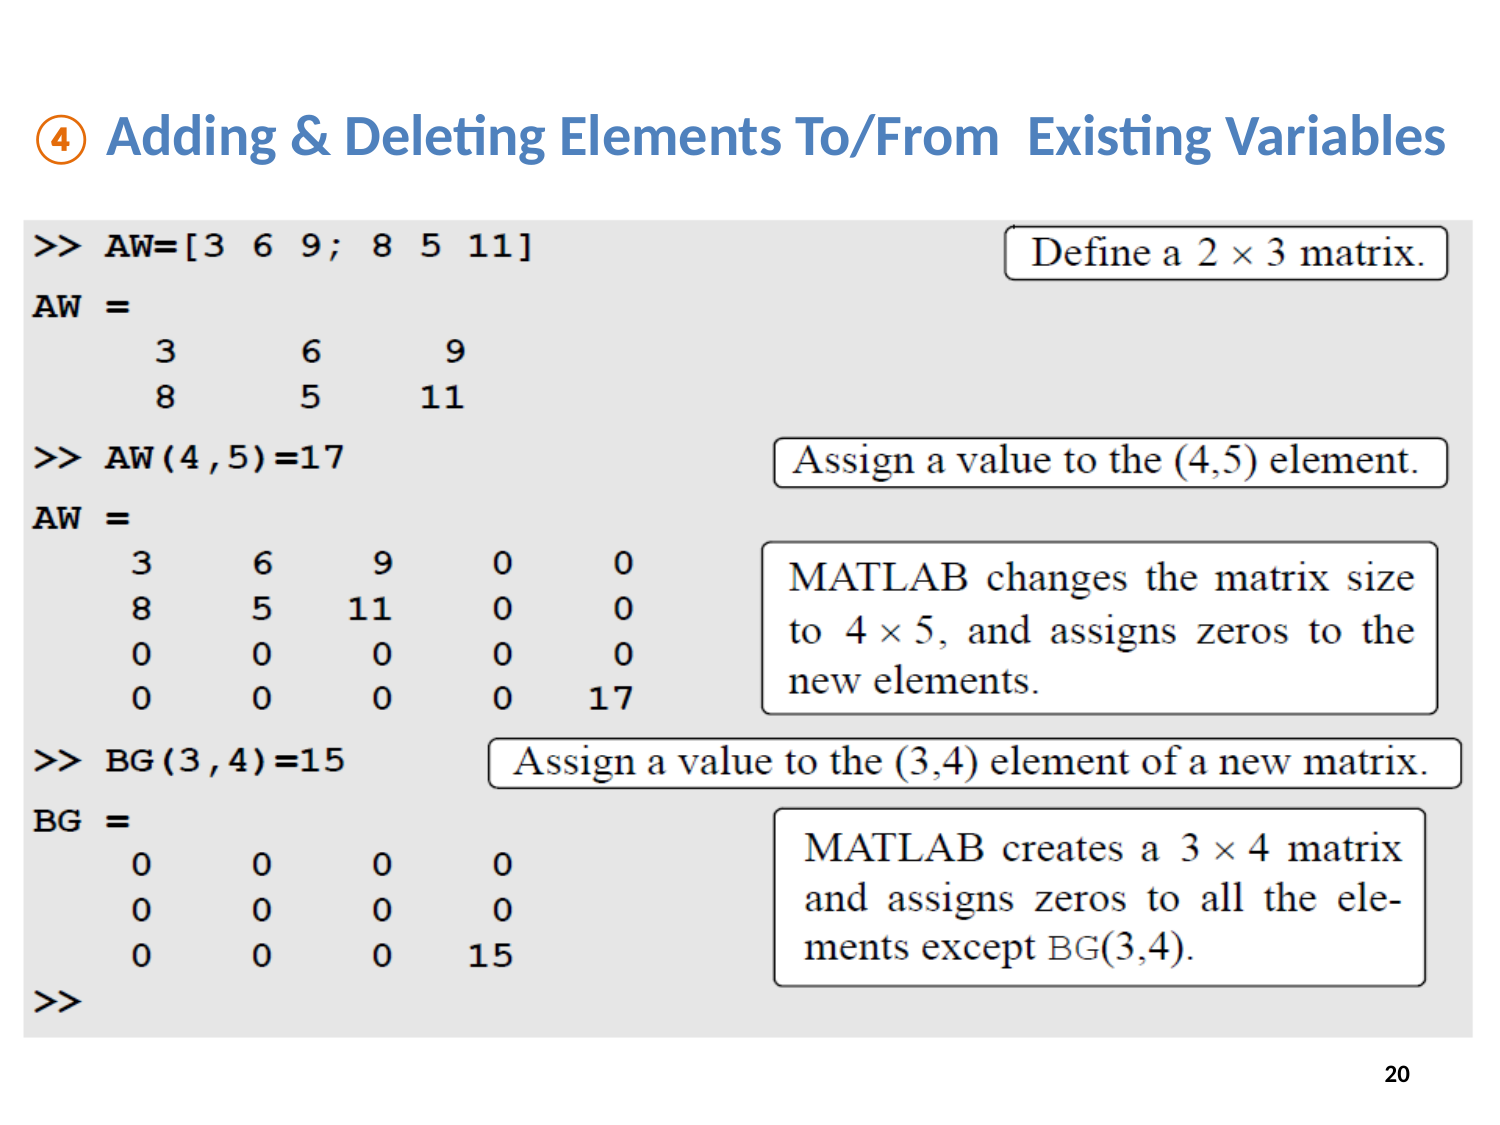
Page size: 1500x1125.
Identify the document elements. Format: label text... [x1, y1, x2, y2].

text_box ④ Adding & Deleting Elements To/From Existing Variables [13, 89, 1483, 174]
picture [16, 213, 1484, 1052]
slide_number 20 [1074, 1058, 1425, 1103]
